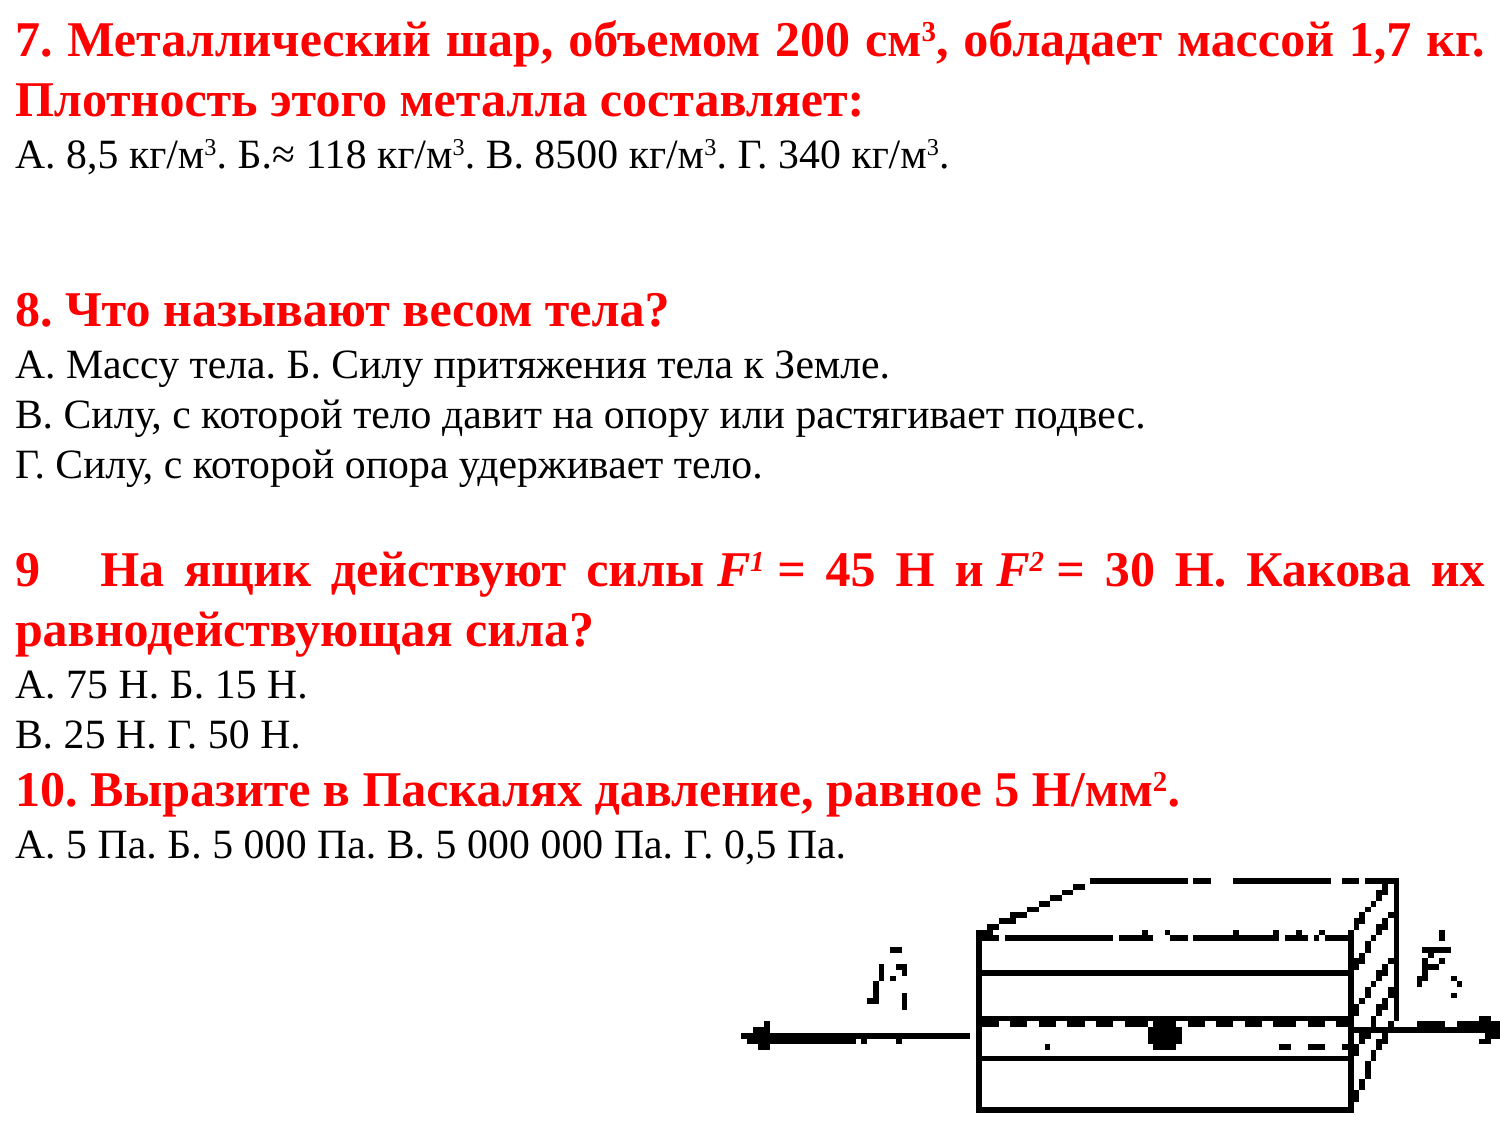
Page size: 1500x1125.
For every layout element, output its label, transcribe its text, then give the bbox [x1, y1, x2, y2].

text_box 7. Металлический шар, объемом 200 см3, обладает массой 1,7 кг. Плотность этого металла составляет: А. 8,5 кг/м3. Б.≈ 118 кг/м3. В. 8500 кг/м3. Г. 340 кг/м3. 8. Что называют весом тела? А. Массу тела. Б. Силу притяжения тела к Земле. В. Силу, с которой тело давит на опору или растягивает подвес. Г. Силу, с которой опора удерживает тело. 9 На ящик действуют силы F1 = 45 Н и F2 = 30 Н. Какова их равнодействующая сила? А. 75 Н. Б. 15 Н. В. 25 Н. Г. 50 Н. 10. Выразите в Паскалях давление, равное 5 Н/мм2. А. 5 Па. Б. 5 000 Па. В. 5 000 000 Па. Г. 0,5 Па. [0, 0, 1500, 875]
picture [655, 827, 1500, 1125]
